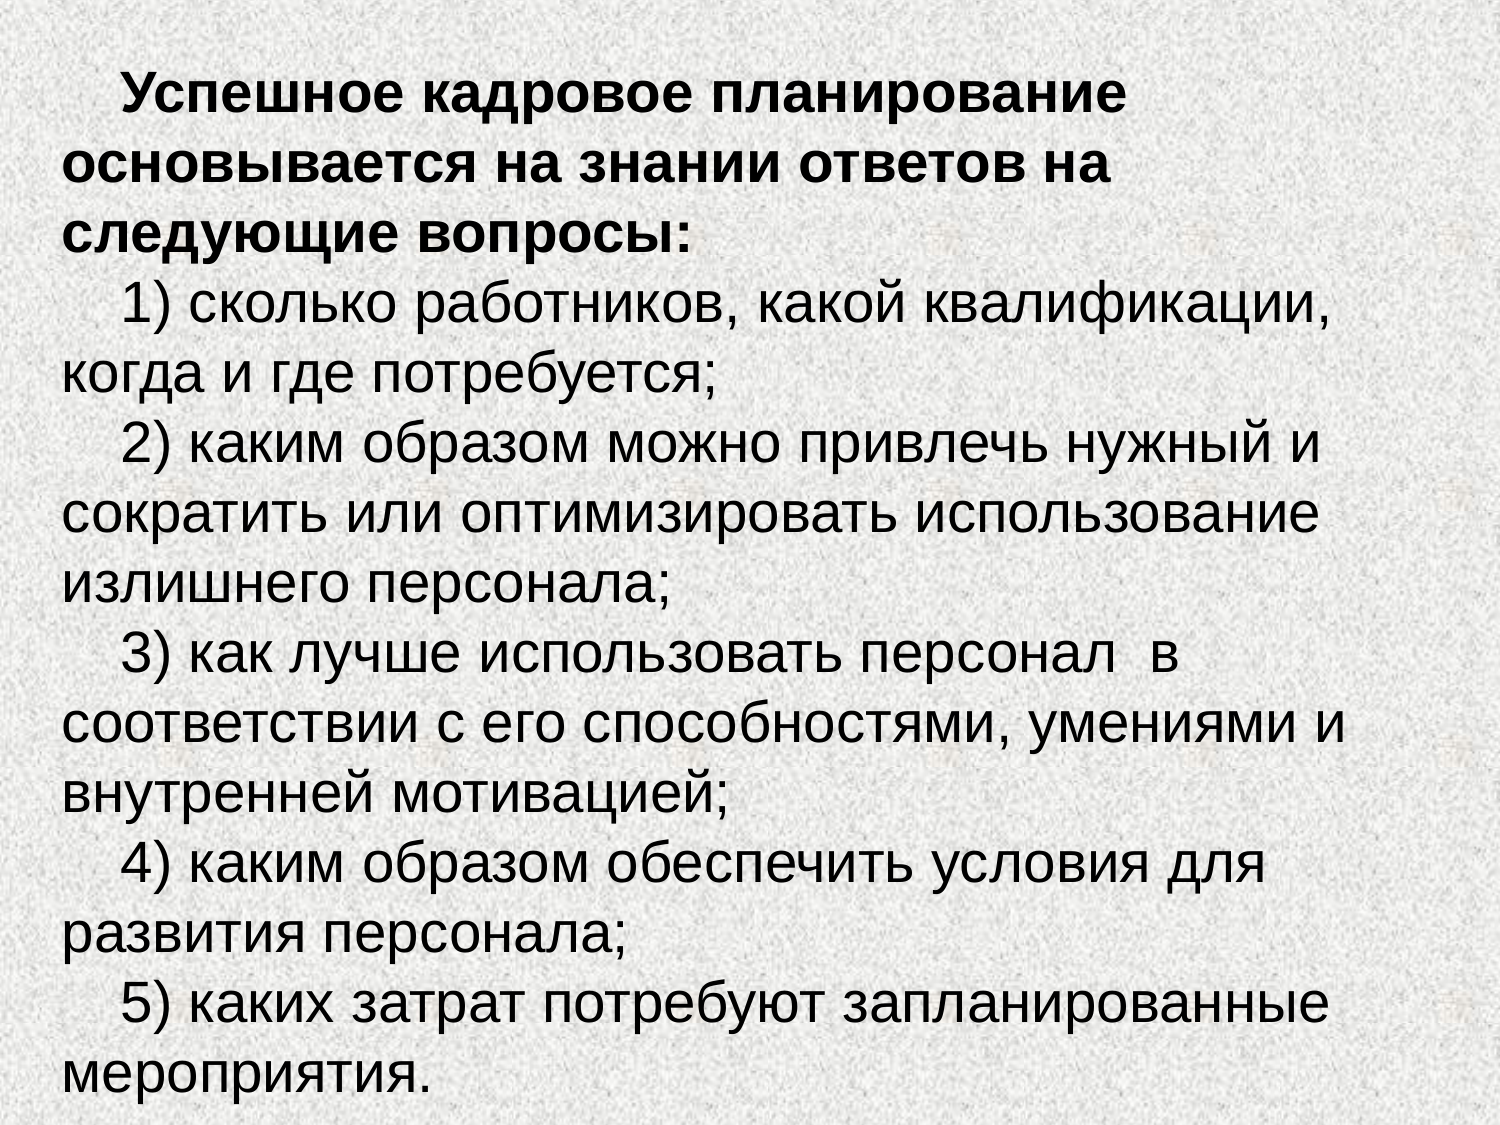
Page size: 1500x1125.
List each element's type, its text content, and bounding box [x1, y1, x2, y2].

picture [0, 0, 1500, 1125]
text_box Успешное кадровое планирование основывается на знании ответов на следующие вопросы: 1) сколько работников, какой квалификации, когда и где потребуется; 2) каким образом можно привлечь нужный и сократить или оптимизировать использование излишнего персонала; 3) как лучше использовать персонал в соответствии с его способностями, умениями и внутренней мотивацией; 4) каким образом обеспечить условия для развития персонала; 5) каких затрат потребуют запланированные мероприятия. [46, 46, 1442, 1055]
